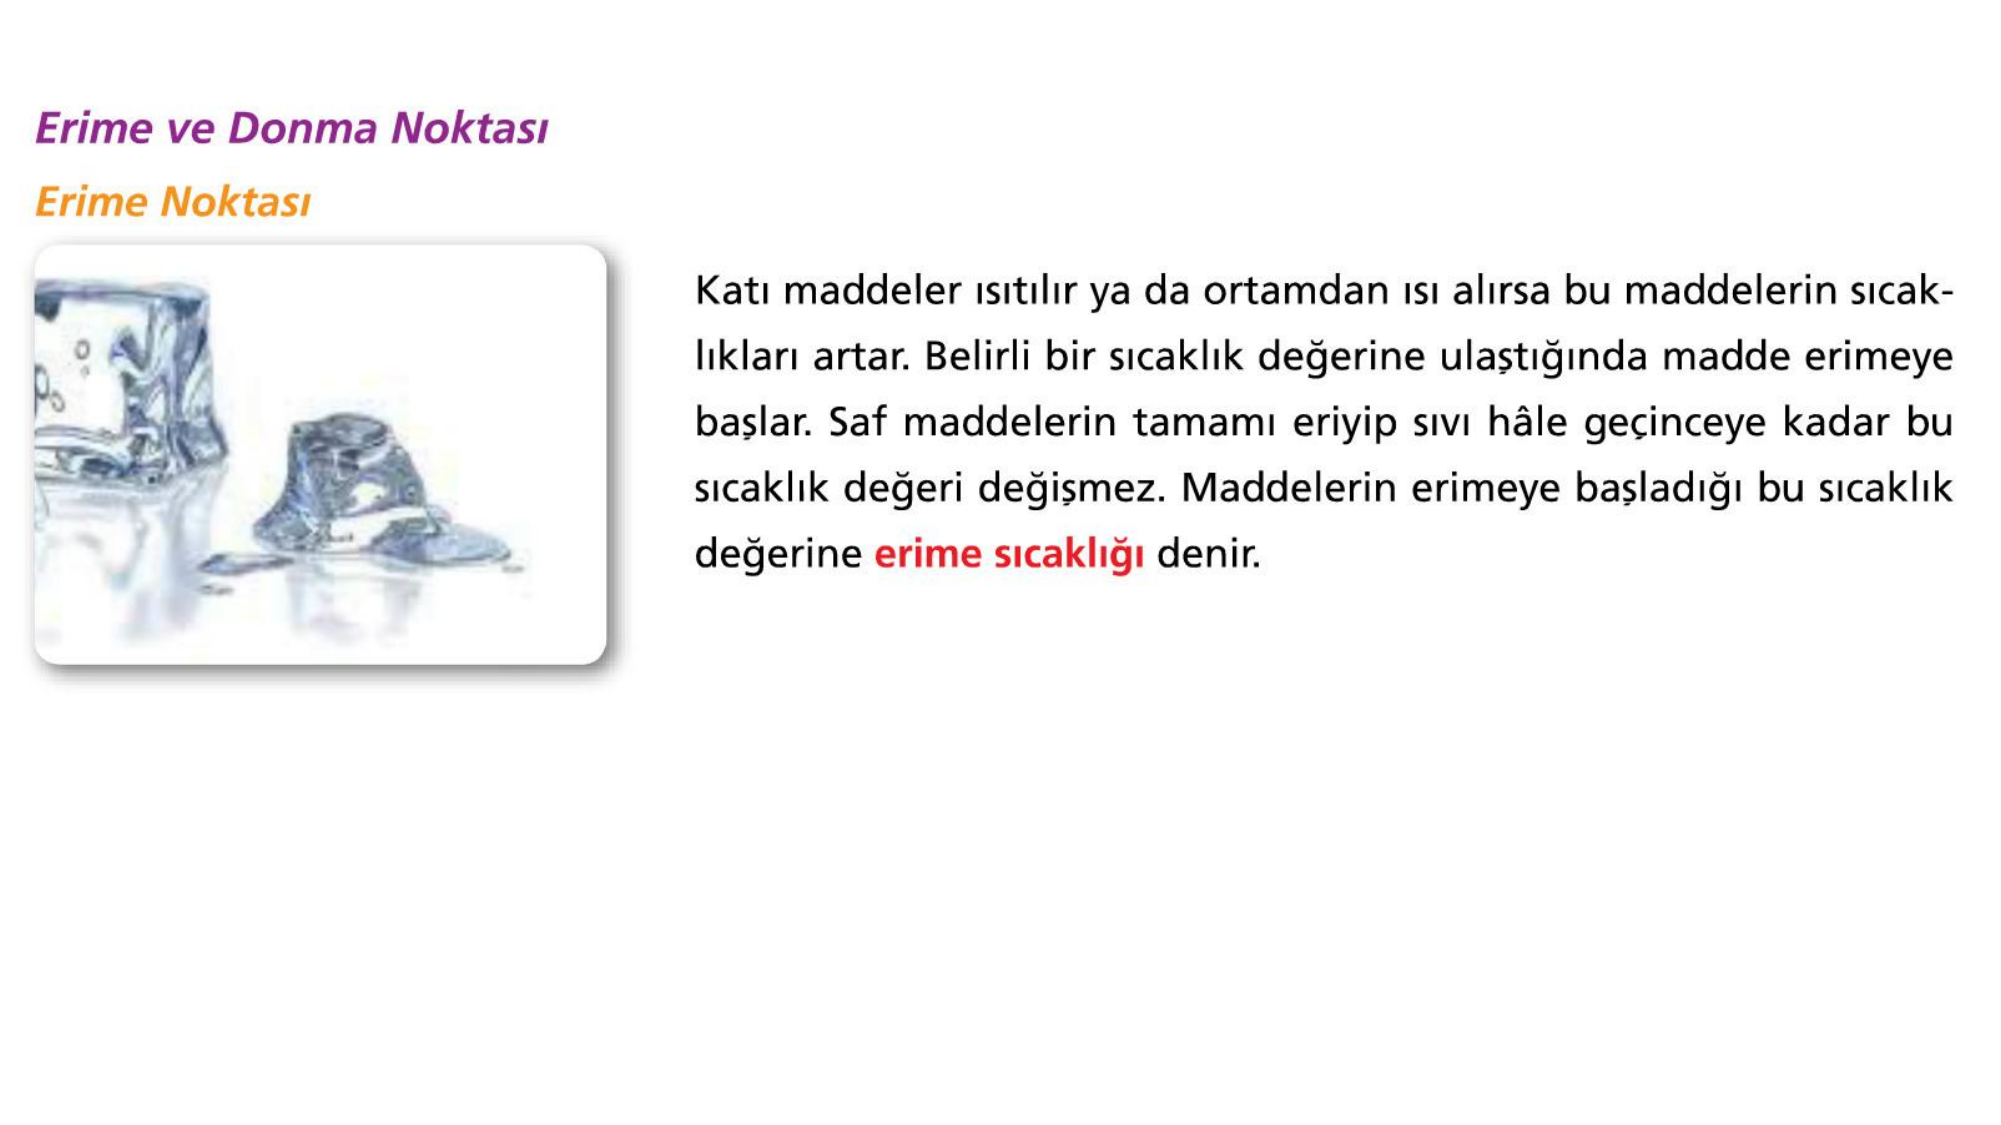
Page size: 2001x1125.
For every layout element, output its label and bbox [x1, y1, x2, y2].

picture [0, 85, 2000, 1038]
